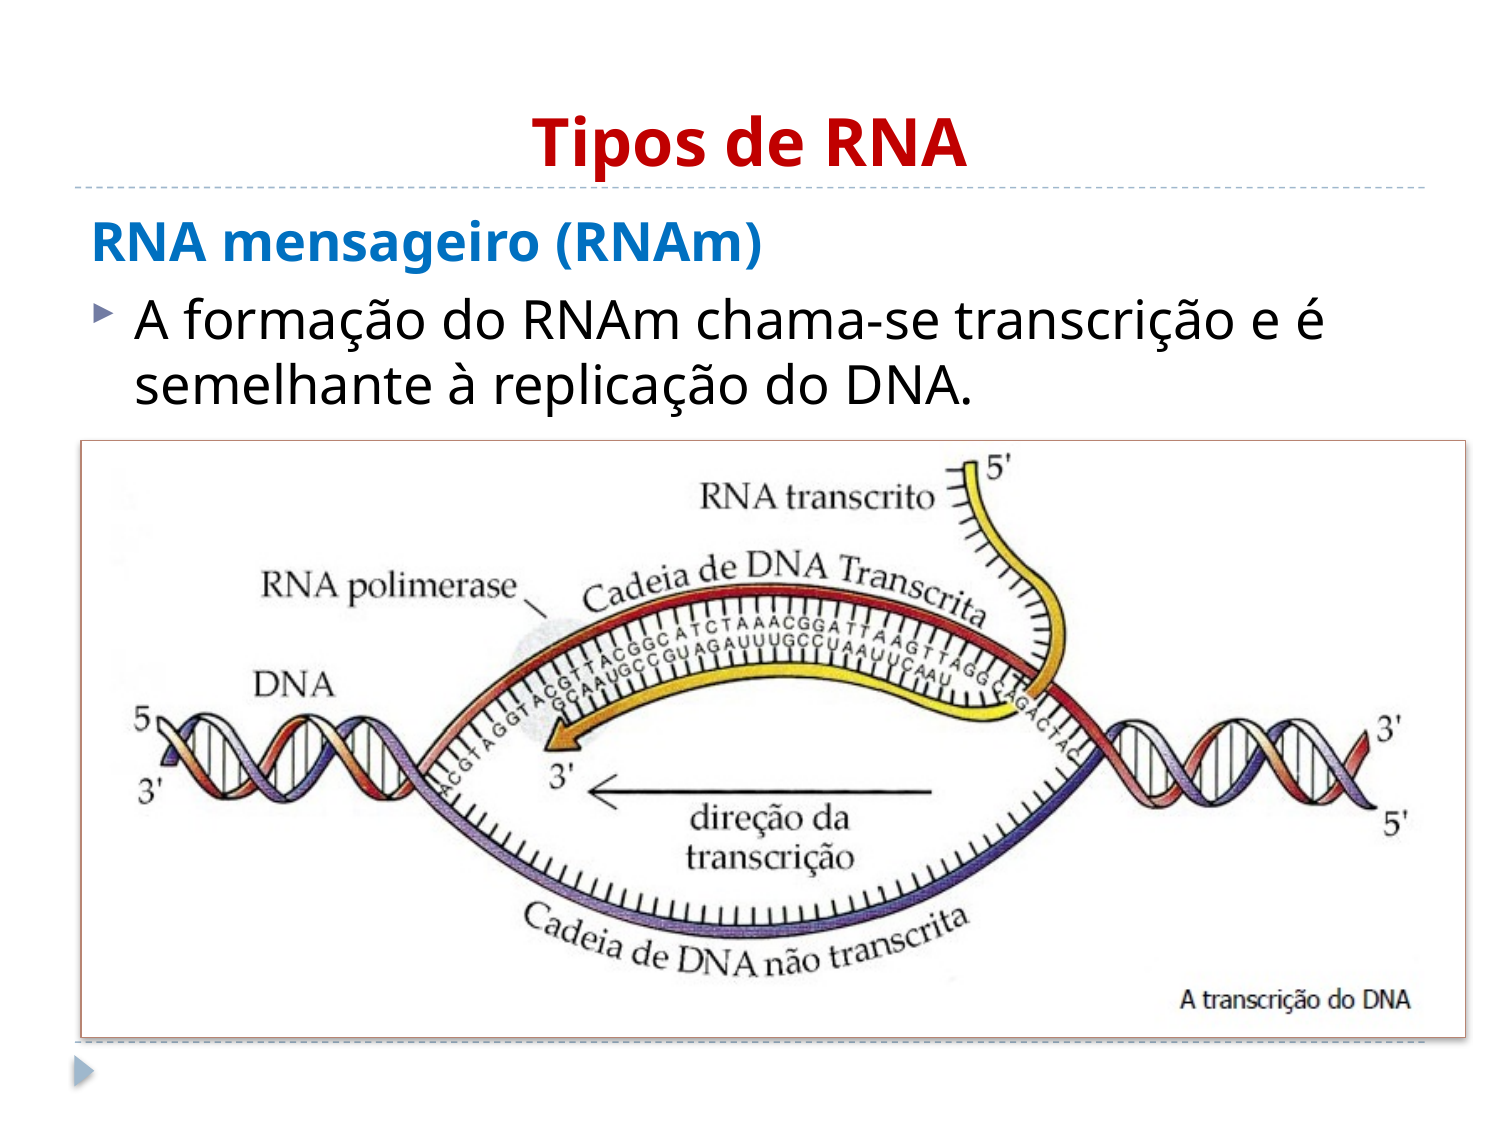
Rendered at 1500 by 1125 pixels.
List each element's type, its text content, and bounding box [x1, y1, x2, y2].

list RNA mensageiro (RNAm) A formação do RNAm chama-se transcrição e é semelhante à replicação do DNA. [75, 200, 1425, 445]
title Tipos de RNA [75, 24, 1425, 188]
picture [81, 440, 1466, 1037]
